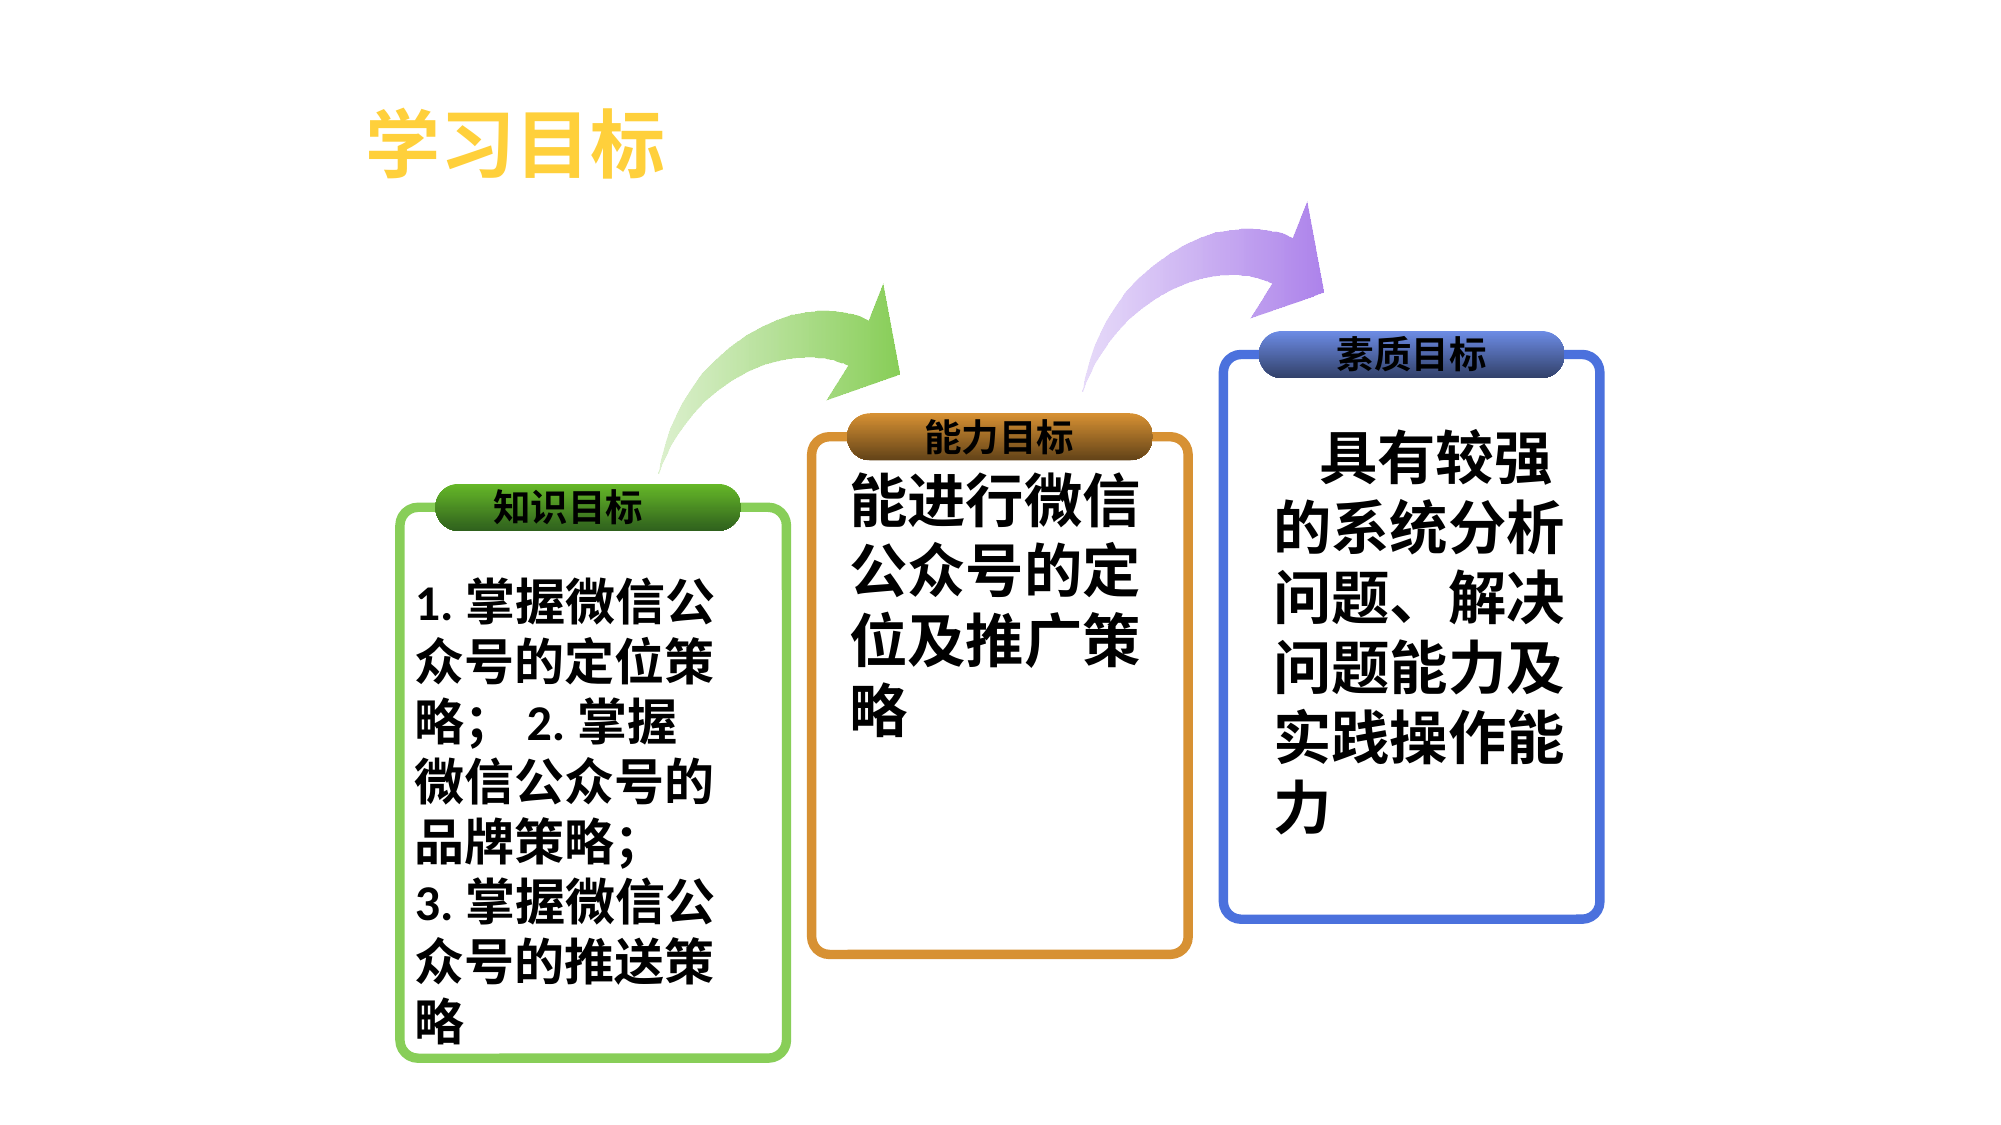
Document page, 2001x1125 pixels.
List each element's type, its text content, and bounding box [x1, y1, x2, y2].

text_box 能力目标 [909, 406, 1090, 456]
text_box [435, 483, 478, 531]
text_box 知识目标 [478, 477, 658, 537]
text_box [1223, 354, 1600, 920]
text_box [1258, 330, 1322, 379]
text_box [658, 483, 742, 531]
text_box [811, 436, 1189, 955]
text_box [658, 283, 900, 474]
text_box 具有较强的系统分析问题、解决问题能力及实践操作能力 [1258, 413, 1600, 919]
text_box [847, 413, 909, 456]
text_box 素质目标 [1322, 324, 1502, 384]
text_box 1.掌握微信公众号的定位策略；2.掌握微信公众号的品牌策略； 3.掌握微信公众号的推送策略 [399, 562, 742, 1058]
text_box 能进行微信公众号的定位及推广策略 [834, 456, 1176, 752]
text_box [1502, 330, 1565, 379]
text_box [399, 507, 787, 1059]
title 学习目标 [350, 95, 1650, 202]
text_box [1082, 201, 1323, 392]
text_box [1090, 413, 1153, 456]
